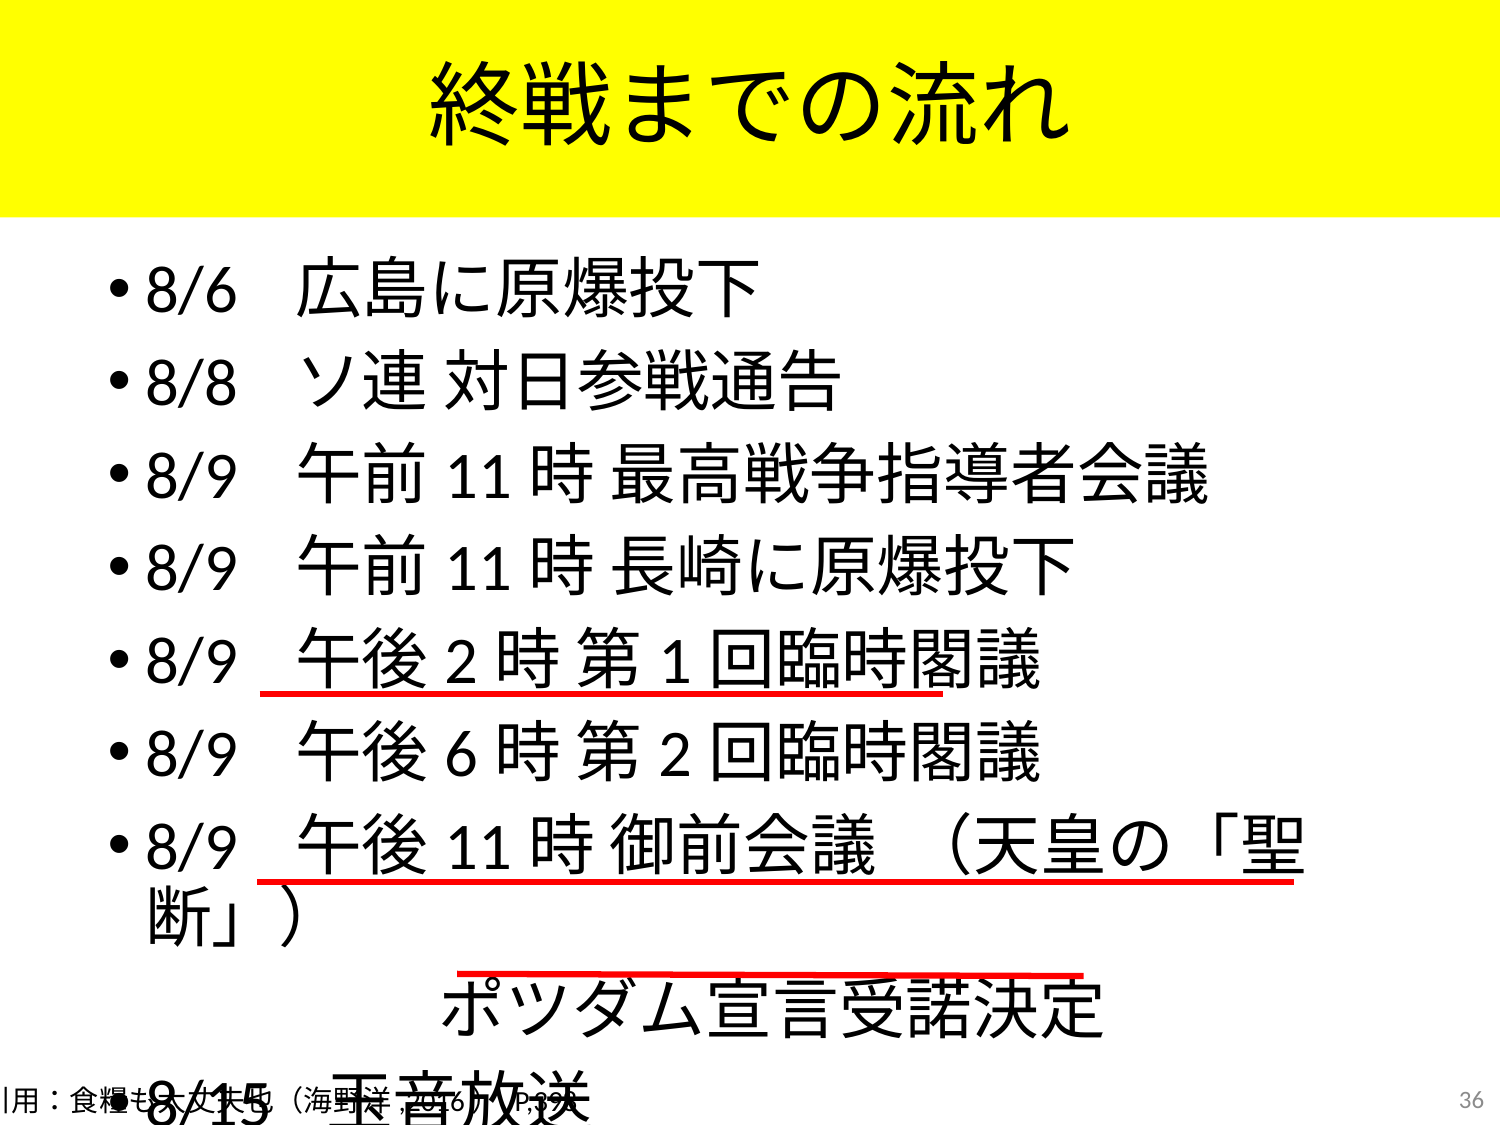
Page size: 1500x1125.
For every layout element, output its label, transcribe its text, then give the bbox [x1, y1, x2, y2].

title 終戦までの流れ [0, 0, 1500, 218]
text_box 引用：食糧も大丈夫也（海野洋,2016） P,398 [0, 1074, 593, 1125]
list 8/6 広島に原爆投下 8/8 ソ連 対日参戦通告 8/9 午前11時 最高戦争指導者会議 8/9 午前11時 長崎に原爆投下 8/9 午後2時 第1回臨時閣議 8/9 午後6時 第2回臨時閣議 8/9 午後11時 御前会議 （天皇の「聖断」） ポツダム宣言受諾決定 8/15 玉音放送 [92, 247, 1453, 1073]
slide_number 36 [1161, 1069, 1500, 1125]
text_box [457, 973, 1084, 977]
